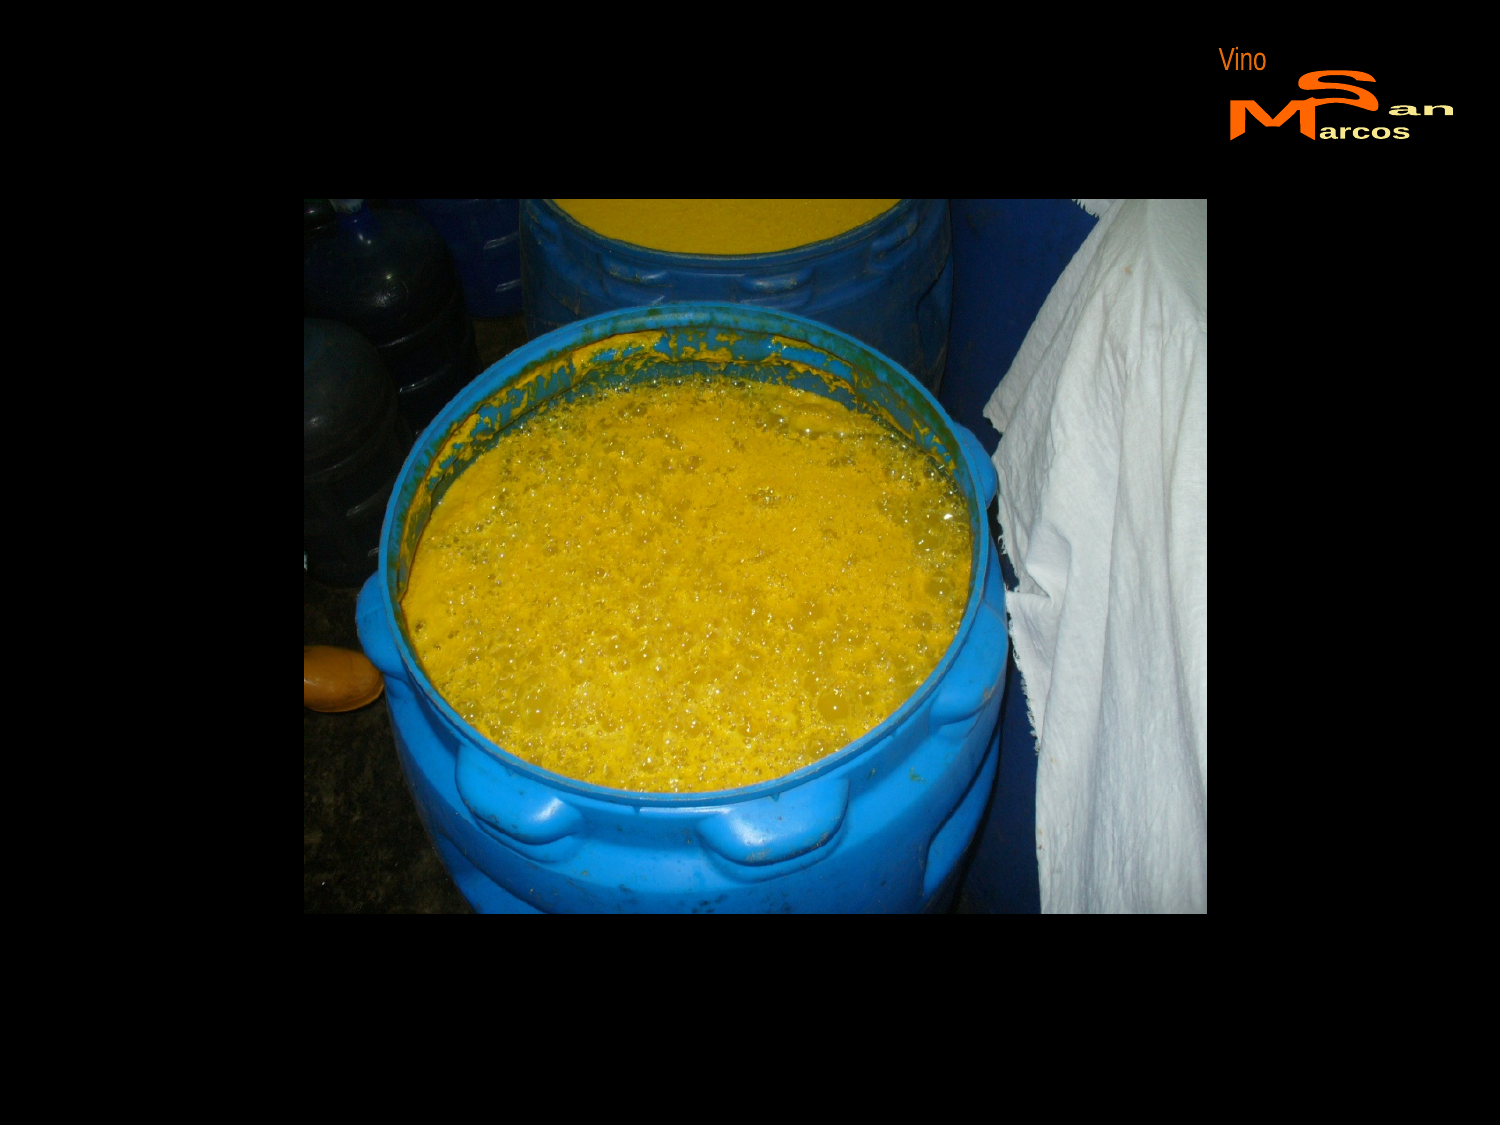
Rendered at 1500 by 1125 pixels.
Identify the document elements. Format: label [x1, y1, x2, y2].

picture [304, 198, 1208, 915]
text_box [1230, 70, 1454, 141]
